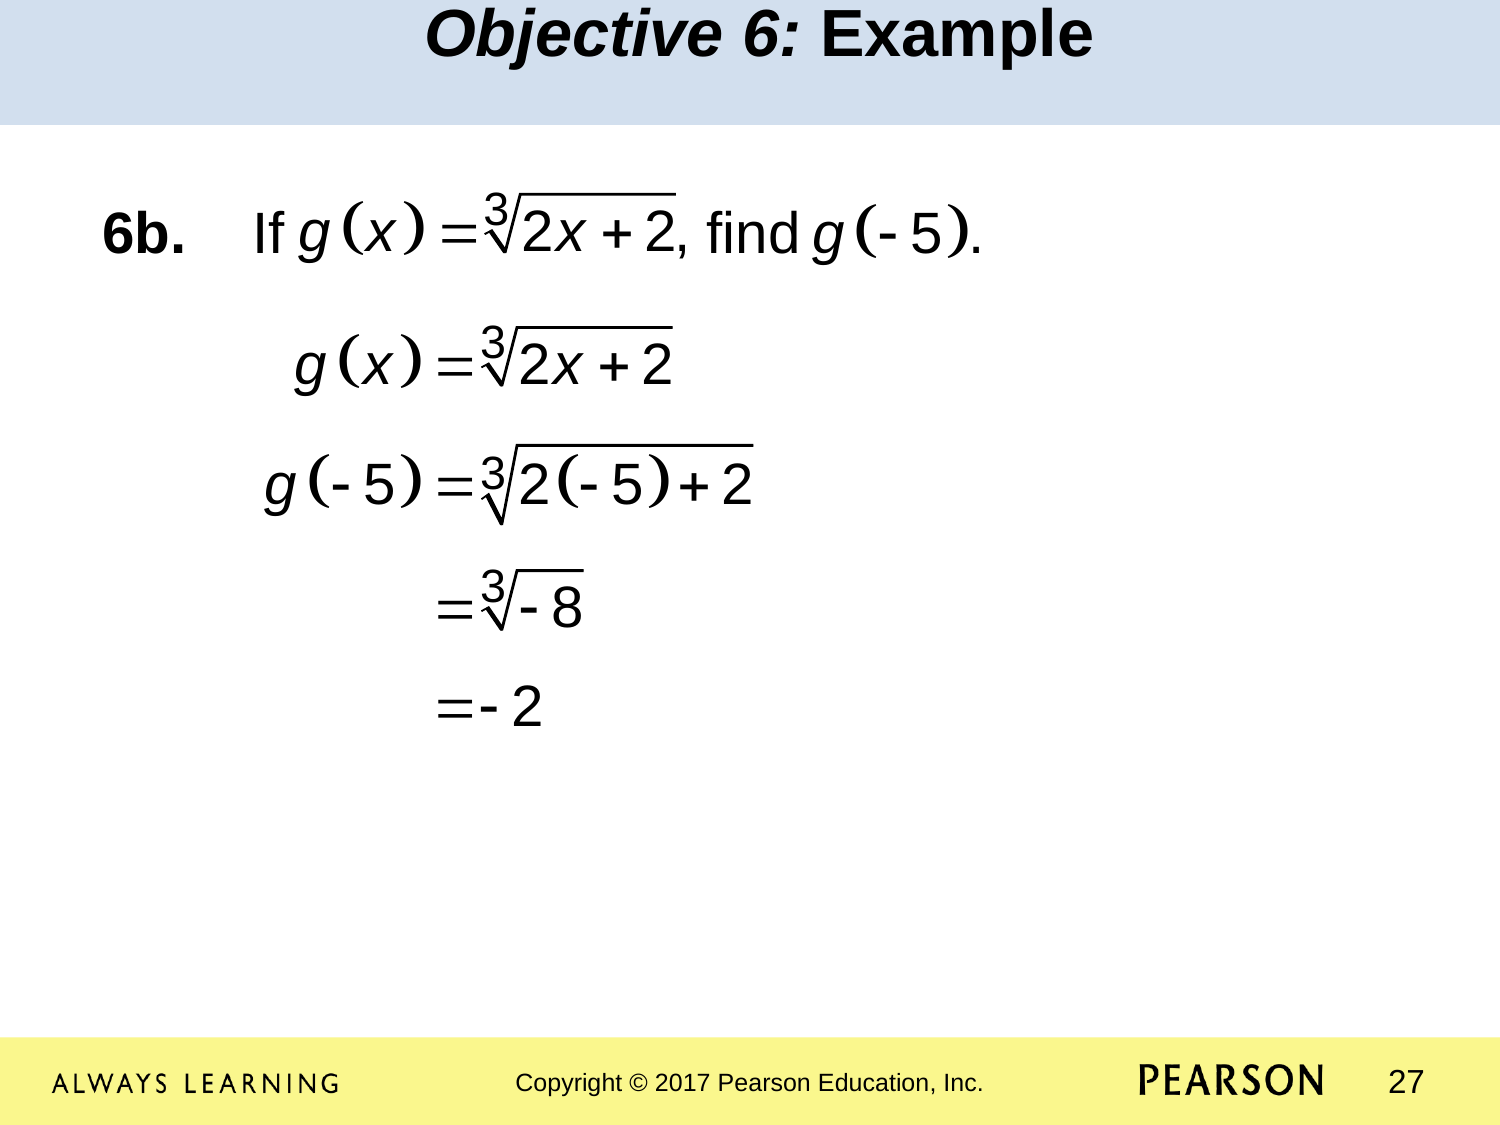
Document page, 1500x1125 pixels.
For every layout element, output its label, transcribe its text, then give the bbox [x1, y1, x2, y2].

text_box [809, 201, 985, 278]
list 6b. If find [87, 187, 1440, 1000]
picture [51, 1072, 338, 1094]
picture [1137, 1062, 1325, 1097]
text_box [262, 317, 759, 733]
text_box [295, 184, 692, 275]
